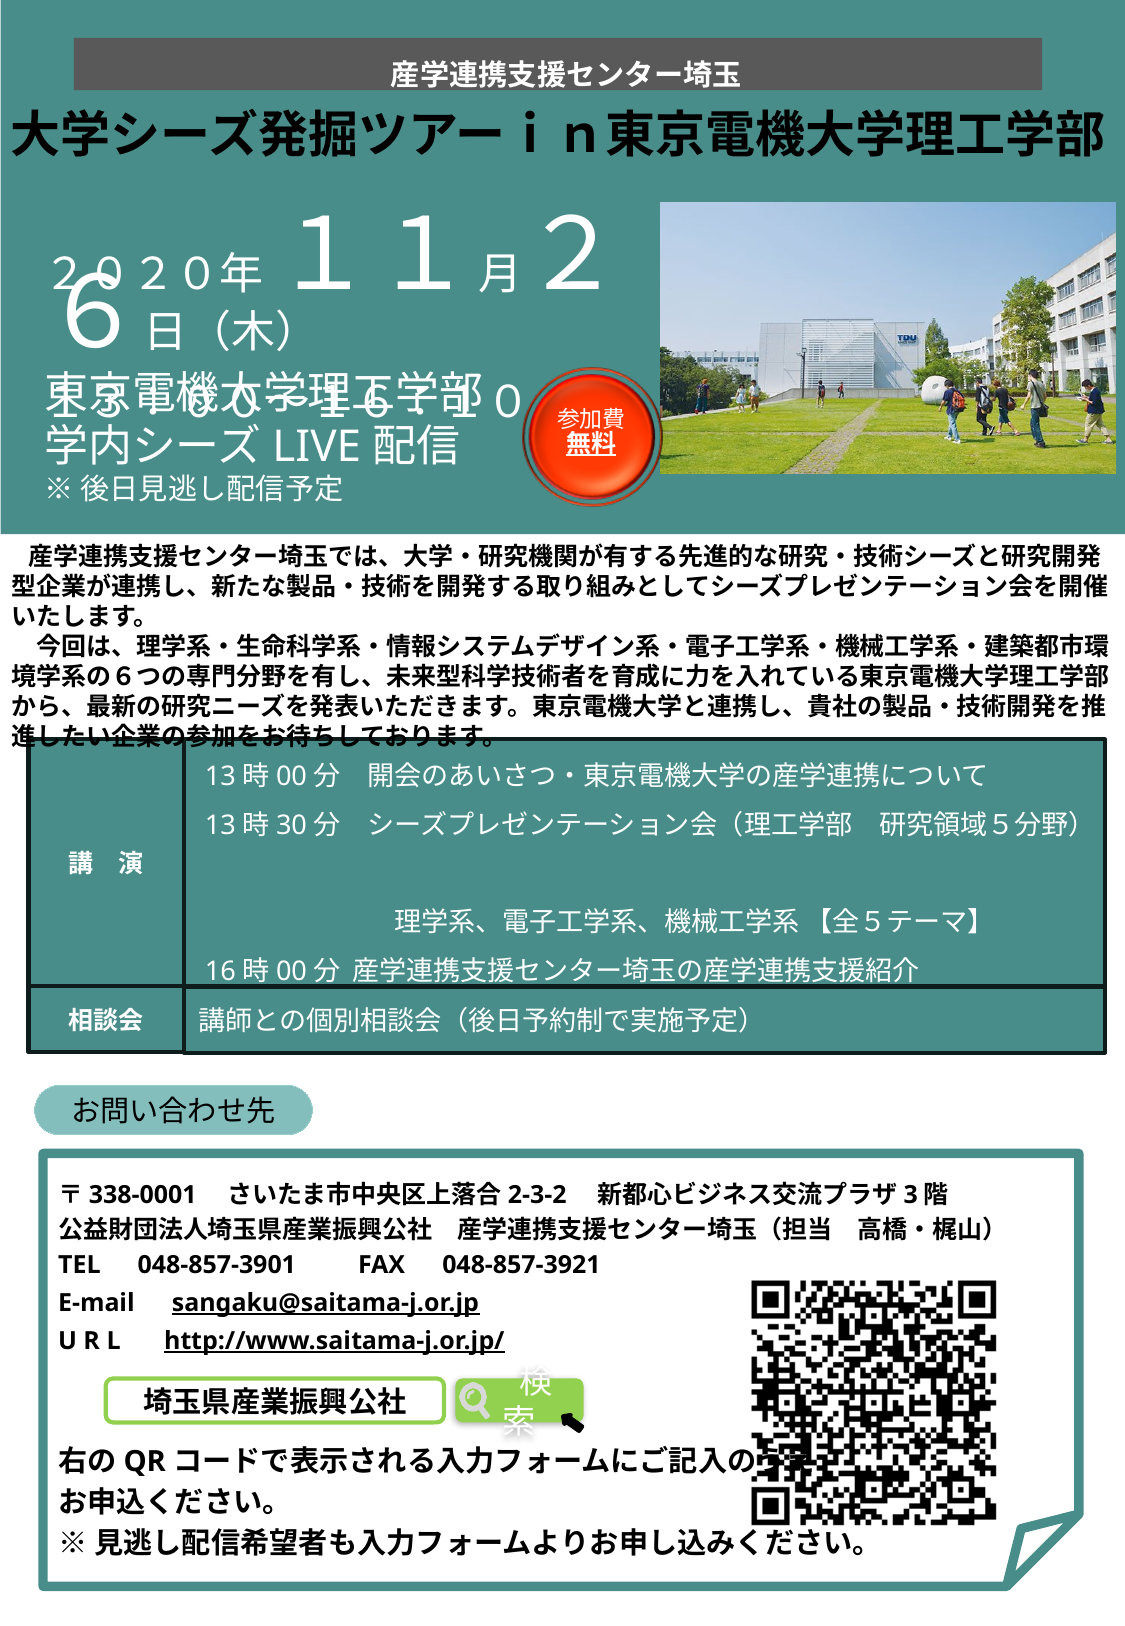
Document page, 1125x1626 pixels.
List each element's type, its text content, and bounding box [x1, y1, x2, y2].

picture [730, 1259, 1018, 1547]
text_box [28, 739, 1106, 985]
picture [660, 202, 1116, 474]
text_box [28, 986, 1106, 1053]
text_box 産学連携支援センター埼玉 [72, 36, 1044, 92]
text_box 13時00分 開会のあいさつ・東京電機大学の産学連携について 13時30分 シーズプレゼンテーション会（理工学部 研究領域５分野） 理学系、電子工学系、機械工学系 【全５テーマ】 16時00分 産学連携支援センター埼玉の産学連携支援紹介 16時10分 閉 会 [191, 735, 1119, 1074]
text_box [105, 1378, 584, 1429]
text_box ２０２０年 １１ 月２６日（木） １３：0０～１６：１０ [29, 242, 655, 434]
text_box [0, 0, 1125, 534]
text_box 大学シーズ発掘ツアーｉｎ東京電機大学理工学部 [0, 94, 1120, 170]
text_box 〒338-0001 さいたま市中央区上落合2-3-2 新都心ビジネス交流プラザ3階 公益財団法人埼玉県産業振興公社 産学連携支援センター埼玉（担当 高橋・梶山） TEL 048-857-3901 FAX 048-857-3921 E-mail sangaku@saitama-j.or.jp U R L http://www.saitama-j.or.jp/ 右のQRコードで表示される入力フォームにご記入のうえ お申込ください。 ※見逃し配信希望者も入力フォームよりお申し込みください。 [40, 1151, 1081, 1589]
text_box お問い合わせ先 [34, 1085, 313, 1135]
text_box 東京電機大学理工学部 学内シーズLIVE配信 ※後日見逃し配信予定 [29, 434, 619, 534]
text_box 産学連携支援センター埼玉では、大学・研究機関が有する先進的な研究・技術シーズと研究開発型企業が連携し、新たな製品・技術を開発する取り組みとしてシーズプレゼンテーション会を開催いたします。 今回は、理学系・生命科学系・情報システムデザイン系・電子工学系・機械工学系・建築都市環境学系の６つの専門分野を有し、未来型科学技術者を育成に力を入れている東京電機大学理工学部から、最新の研究ニーズを発表いただきます。東京電機大学と連携し、貴社の製品・技術開発を推進したい企業の参加をお待ちしております。 [0, 534, 1125, 758]
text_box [506, 365, 677, 509]
